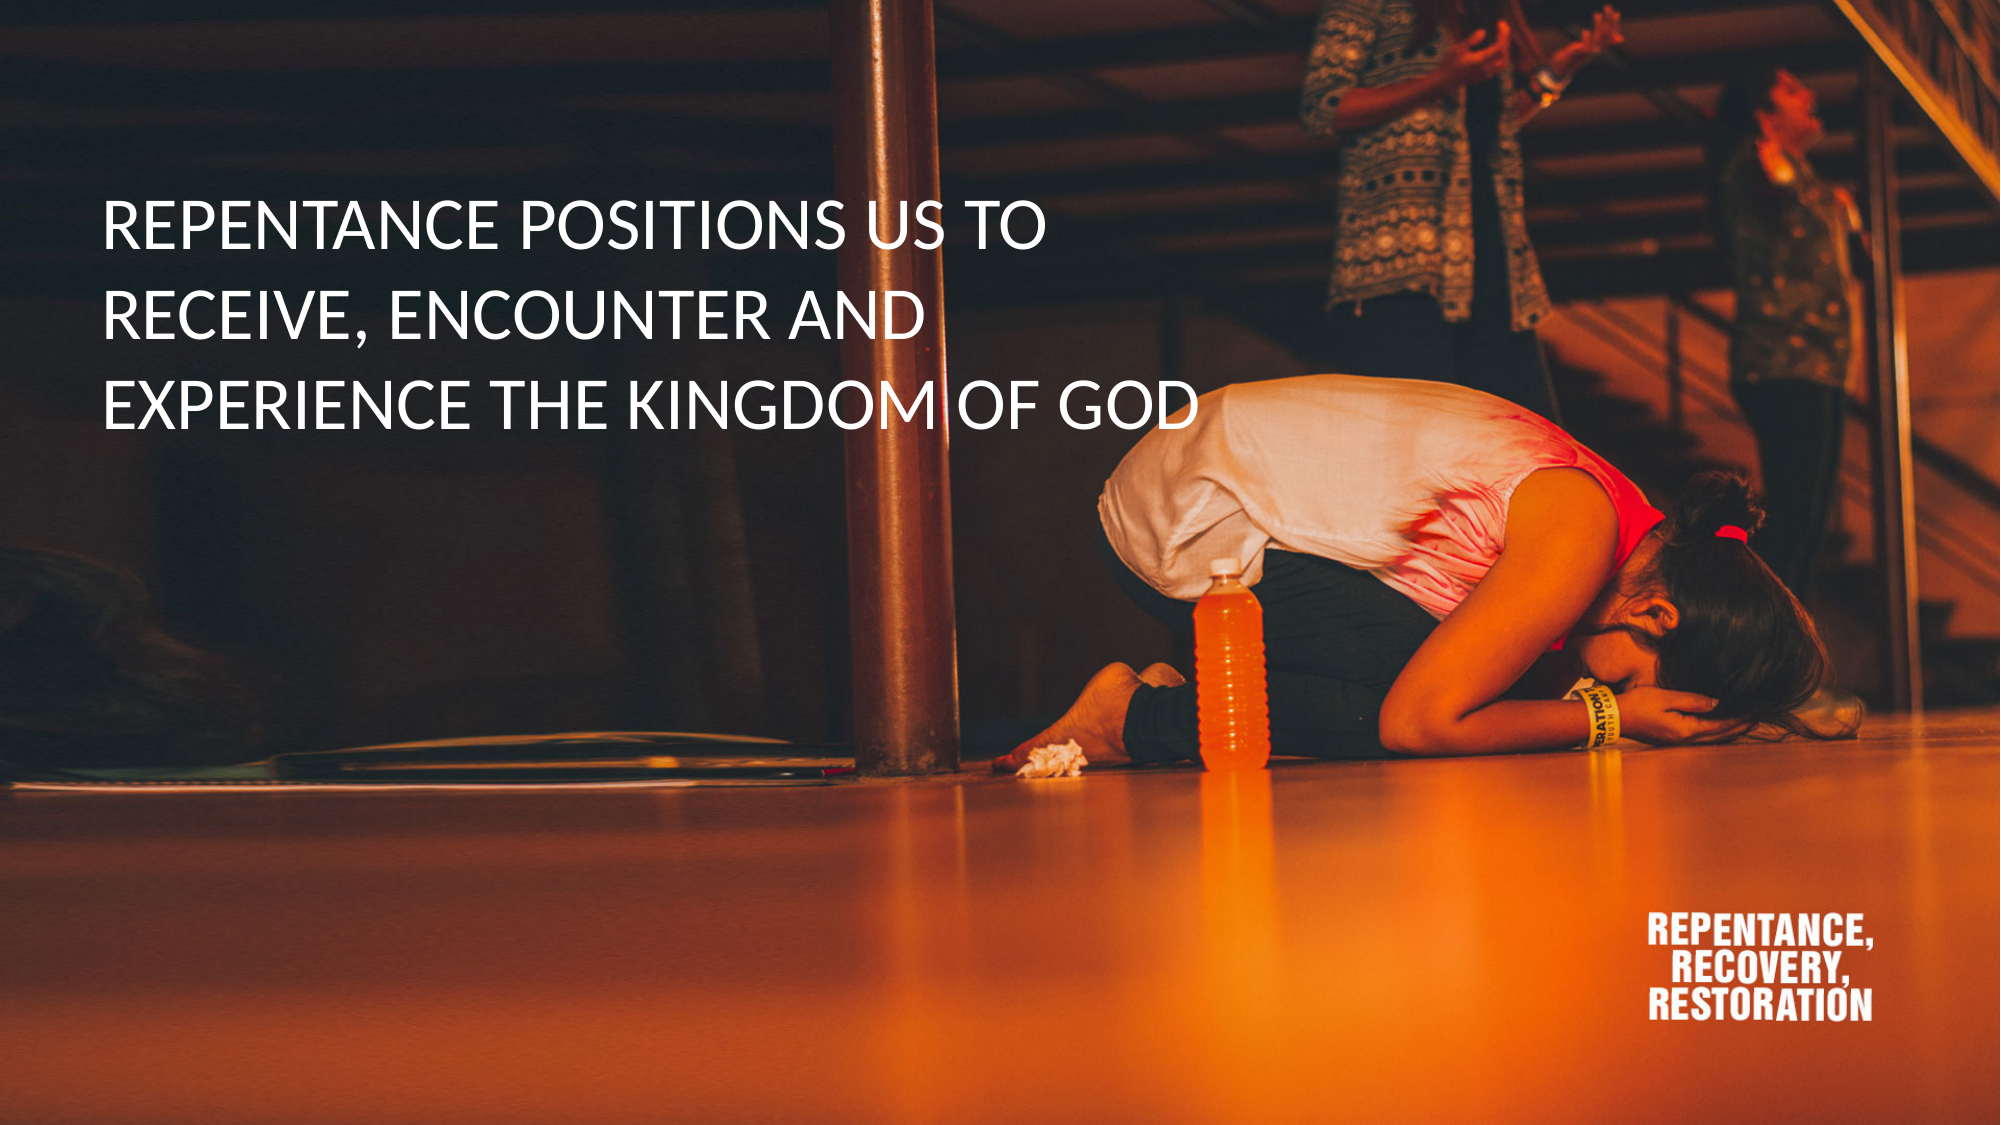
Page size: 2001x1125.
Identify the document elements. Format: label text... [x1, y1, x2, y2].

picture [0, 0, 2000, 1125]
text_box REPENTANCE POSITIONS US TO RECEIVE, ENCOUNTER AND EXPERIENCE THE KINGDOM OF GOD [86, 166, 1304, 452]
